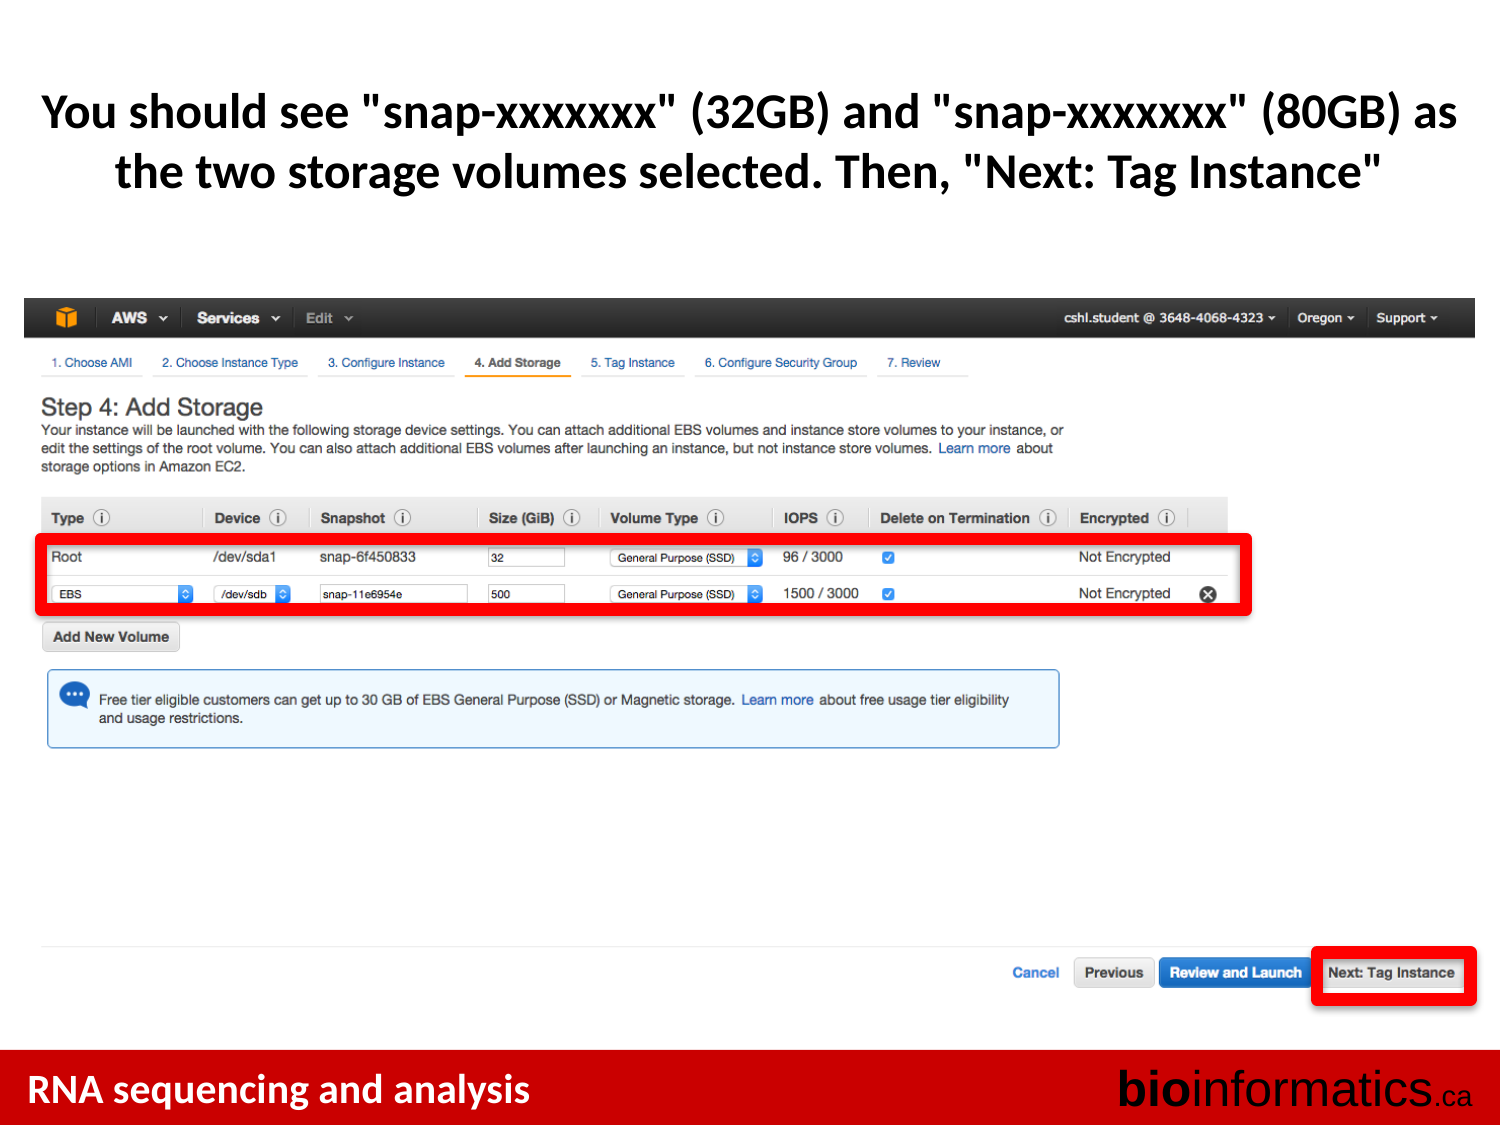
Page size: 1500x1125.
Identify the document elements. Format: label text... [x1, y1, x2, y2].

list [24, 262, 1476, 1038]
title You should see "snap-xxxxxxx" (32GB) and "snap-xxxxxxx" (80GB) as the two storage volumes selected. Then, "Next: Tag Instance" [24, 45, 1475, 233]
